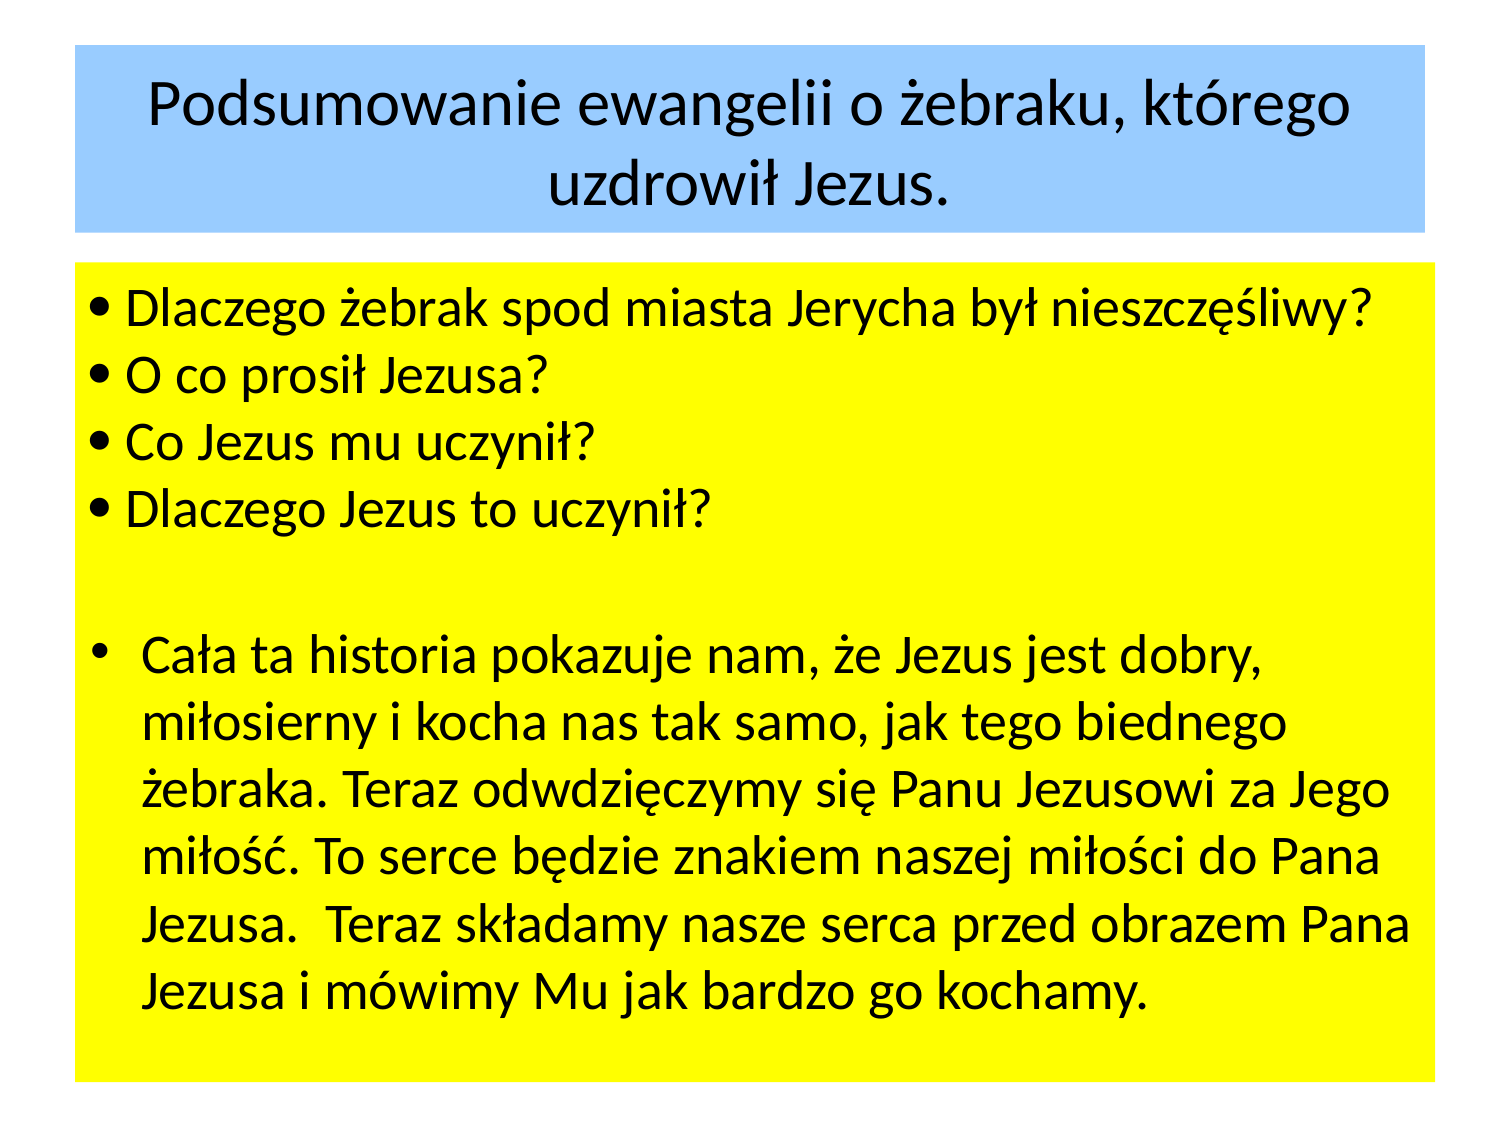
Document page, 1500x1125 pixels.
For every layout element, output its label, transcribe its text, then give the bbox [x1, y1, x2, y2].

title Podsumowanie ewangelii o żebraku, którego uzdrowił Jezus. [75, 45, 1425, 233]
list  Dlaczego żebrak spod miasta Jerycha był nieszczęśliwy?  O co prosił Jezusa?  Co Jezus mu uczynił?  Dlaczego Jezus to uczynił? Cała ta historia pokazuje nam, że Jezus jest dobry, miłosierny i kocha nas tak samo, jak tego biednego żebraka. Teraz odwdzięczymy się Panu Jezusowi za Jego miłość. To serce będzie znakiem naszej miłości do Pana Jezusa. Teraz składamy nasze serca przed obrazem Pana Jezusa i mówimy Mu jak bardzo go kochamy. [75, 262, 1436, 1083]
